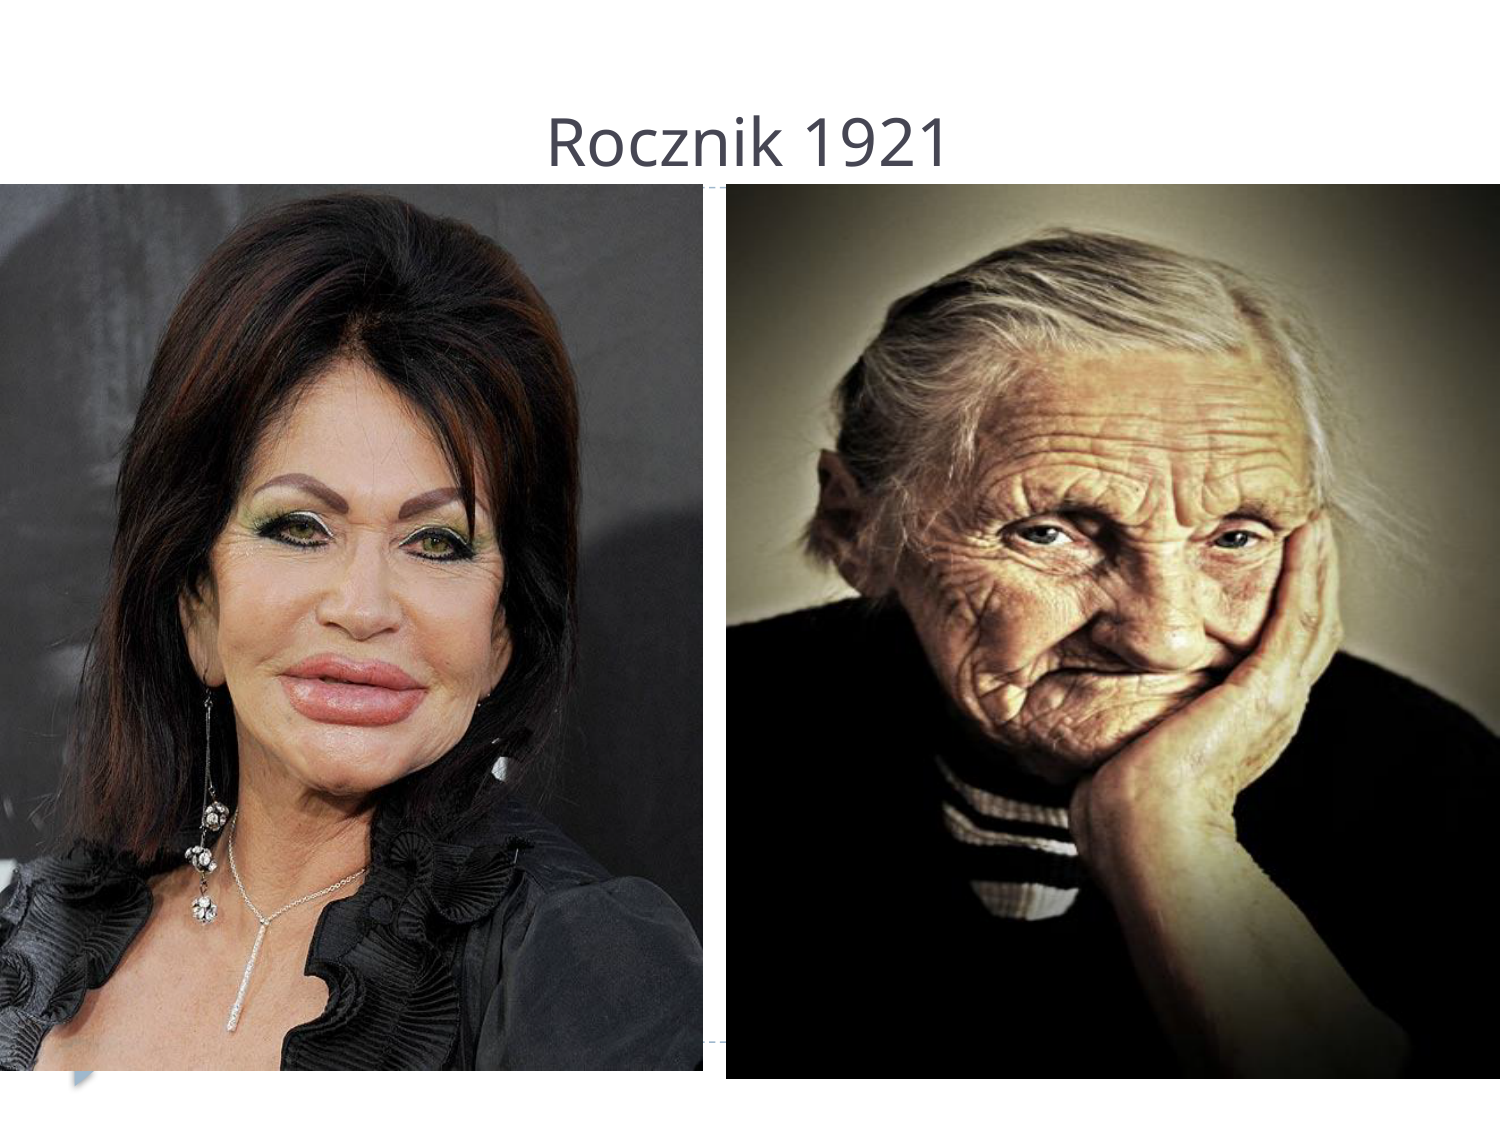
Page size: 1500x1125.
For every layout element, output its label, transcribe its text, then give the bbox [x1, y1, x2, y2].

picture [726, 184, 1500, 1079]
title Rocznik 1921 [75, 24, 1425, 188]
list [0, 184, 703, 1071]
